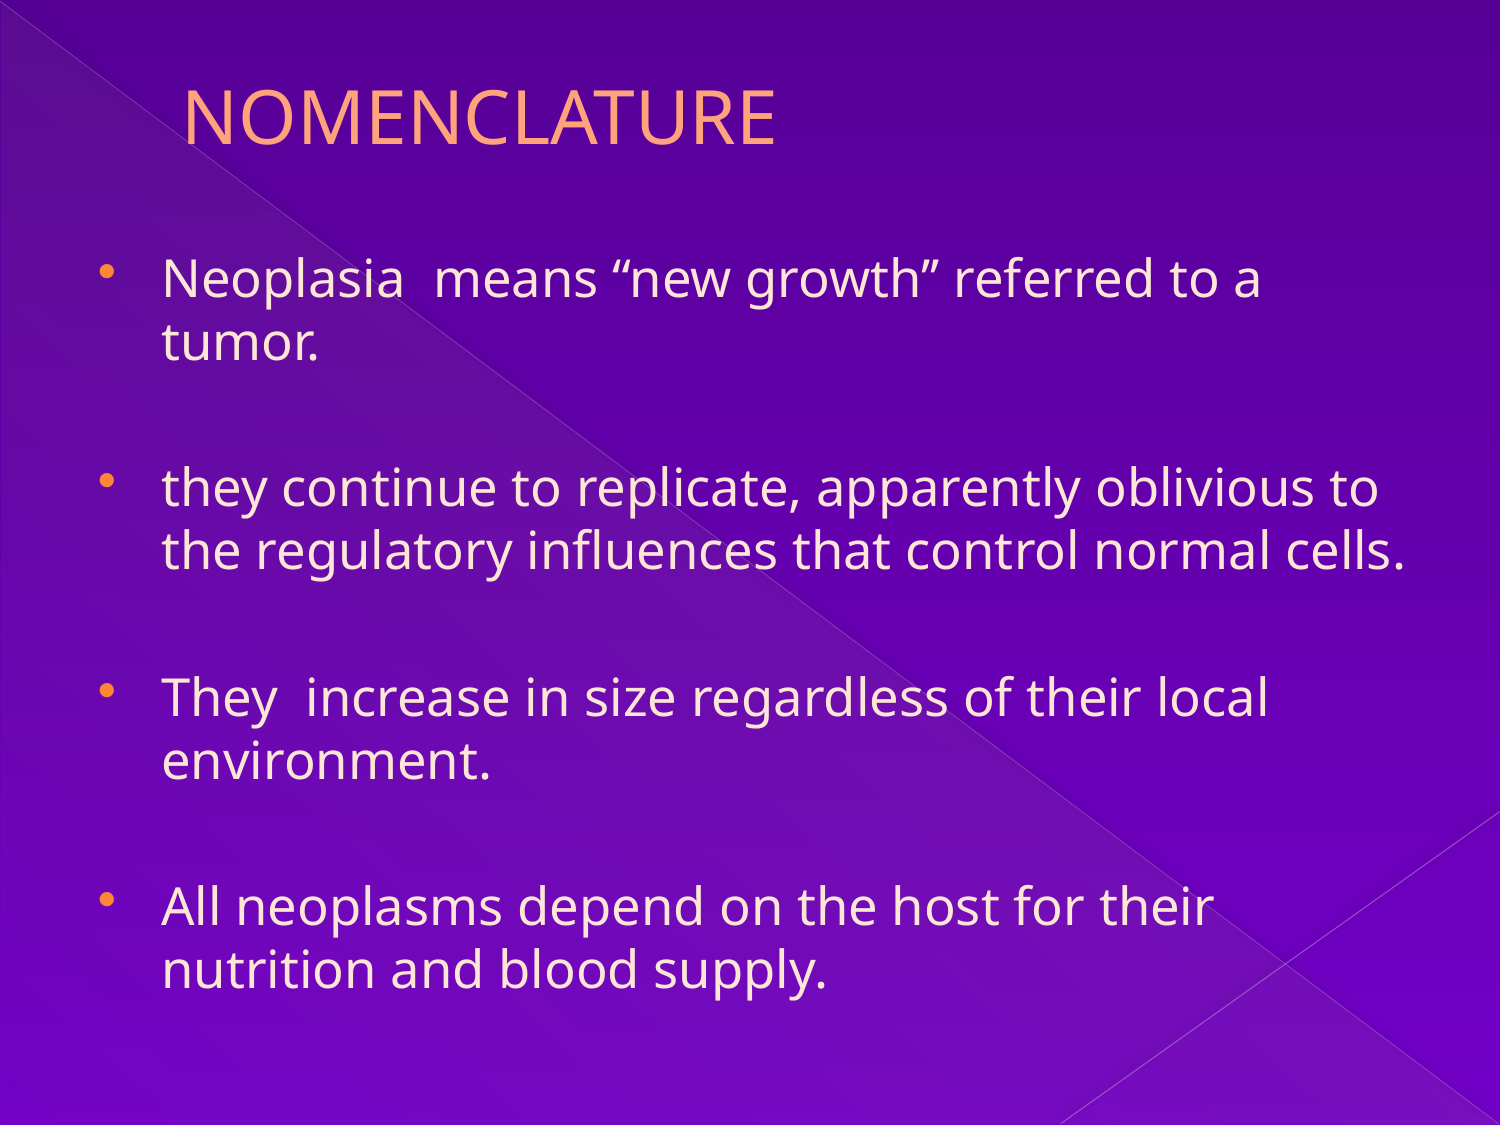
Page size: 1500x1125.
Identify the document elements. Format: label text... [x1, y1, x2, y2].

list Neoplasia means “new growth’’ referred to a tumor. they continue to replicate, apparently oblivious to the regulatory influences that control normal cells. They increase in size regardless of their local environment. All neoplasms depend on the host for their nutrition and blood supply. [75, 237, 1425, 1059]
title NOMENCLATURE [87, 0, 1438, 230]
